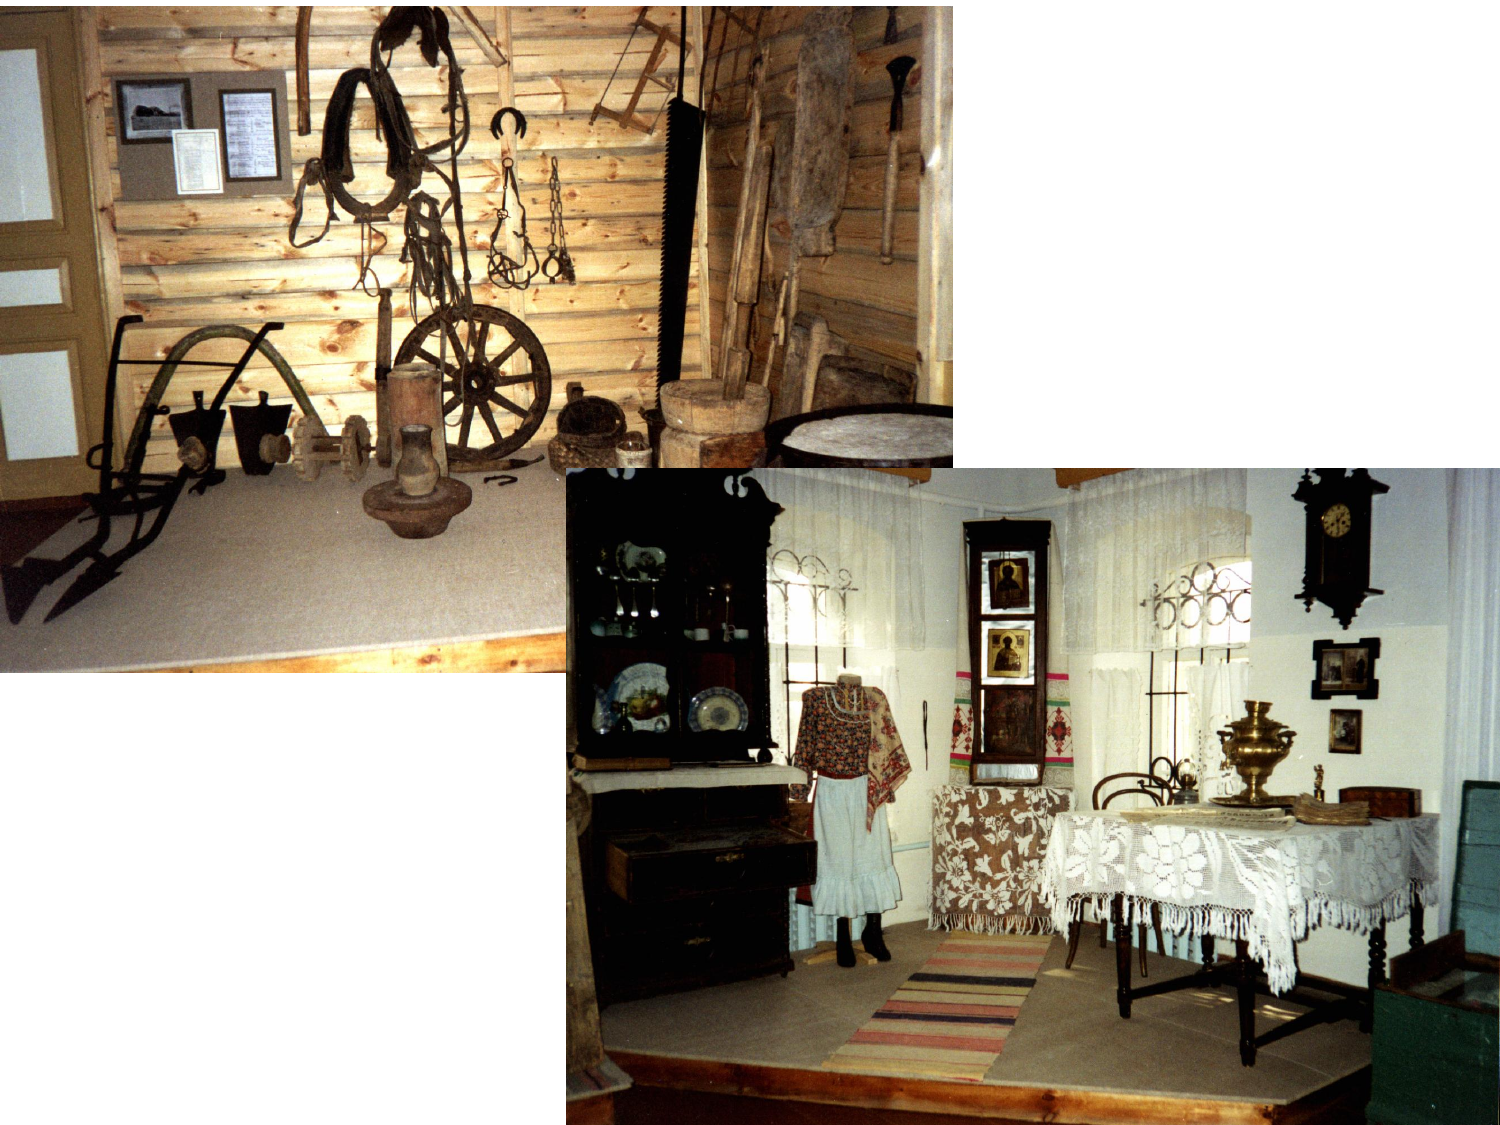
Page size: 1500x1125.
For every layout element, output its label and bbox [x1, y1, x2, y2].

list [0, 6, 953, 674]
picture [565, 468, 1500, 1125]
